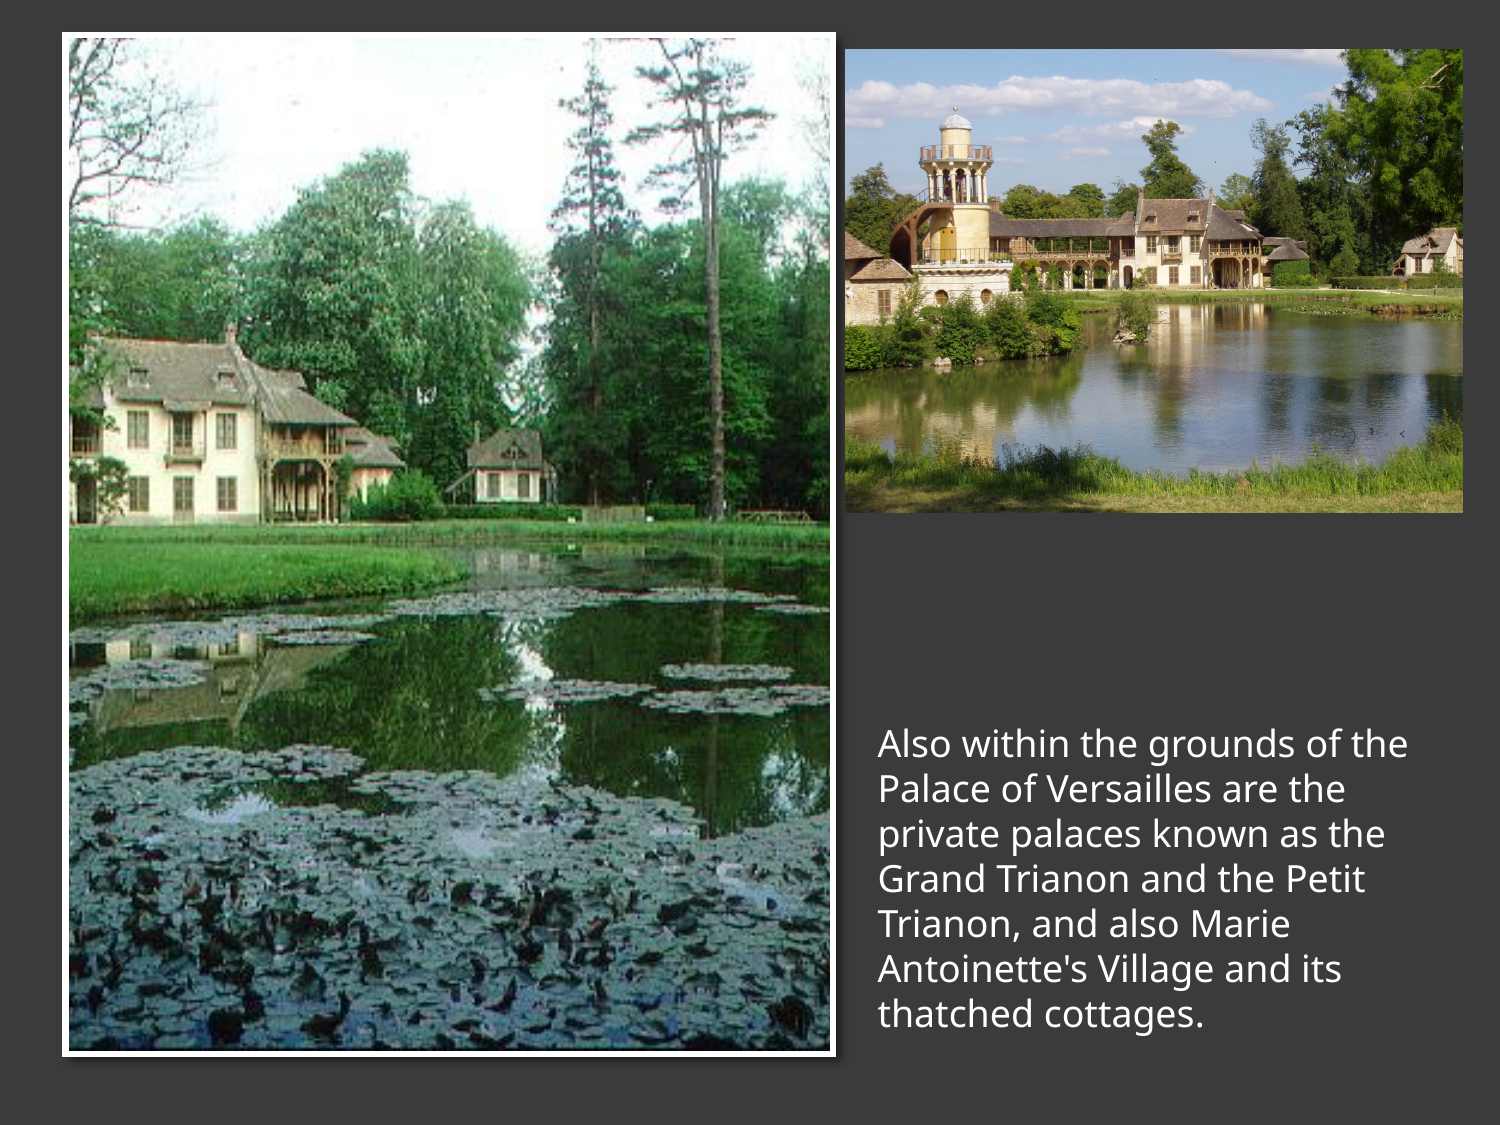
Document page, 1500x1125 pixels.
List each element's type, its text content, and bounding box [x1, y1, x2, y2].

picture [68, 37, 831, 1052]
picture [845, 49, 1463, 513]
list Also within the grounds of the Palace of Versailles are the private palaces known as the Grand Trianon and the Petit Trianon, and also Marie Antoinette's Village and its thatched cottages. [862, 531, 1438, 1050]
